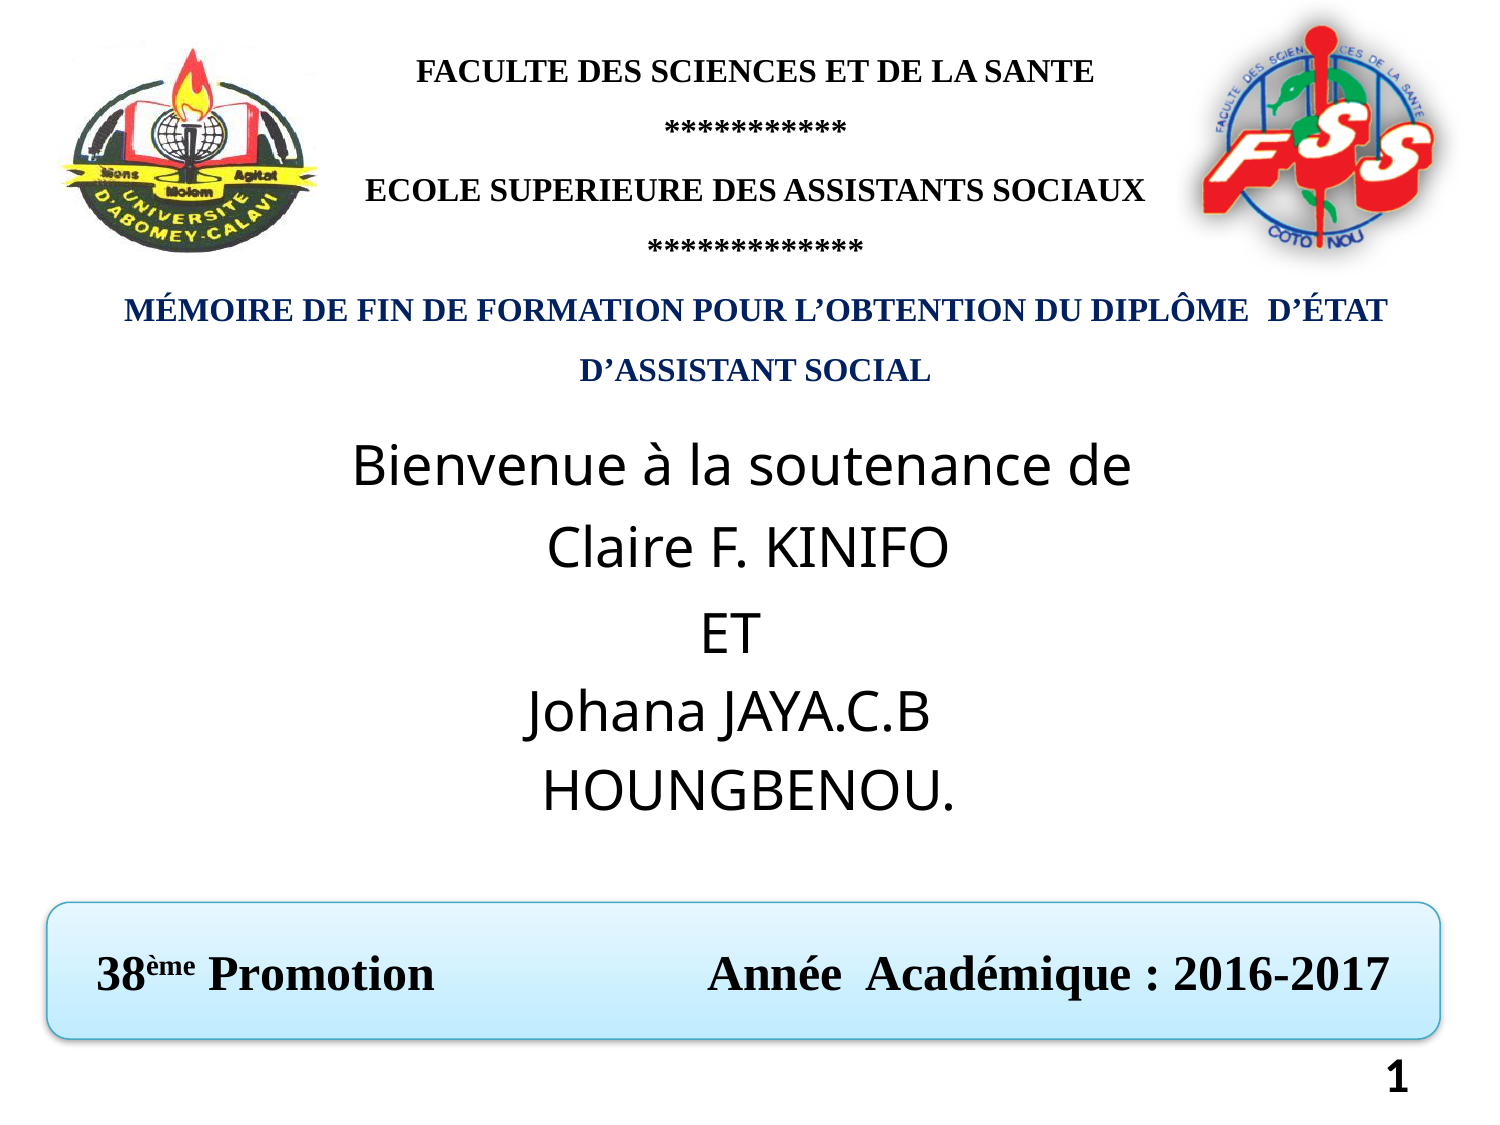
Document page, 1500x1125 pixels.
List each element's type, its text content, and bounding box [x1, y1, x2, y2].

subtitle Bienvenue à la soutenance de Claire F. KINIFO ET Johana JAYA.C.B HOUNGBENOU. [35, 421, 1465, 832]
slide_number 1 [1074, 1042, 1425, 1103]
picture [58, 34, 317, 258]
text_box 38ème Promotion Année Académique : 2016-2017 [46, 901, 1441, 1040]
picture [1195, 18, 1441, 258]
title FACULTE DES SCIENCES ET DE LA SANTE *********** ECOLE SUPERIEURE DES ASSISTANTS SOCIAUX ************* MÉMOIRE DE FIN DE FORMATION POUR L’OBTENTION DU DIPLÔME D’ÉTAT D’ASSISTANT SOCIAL [35, 23, 1477, 434]
